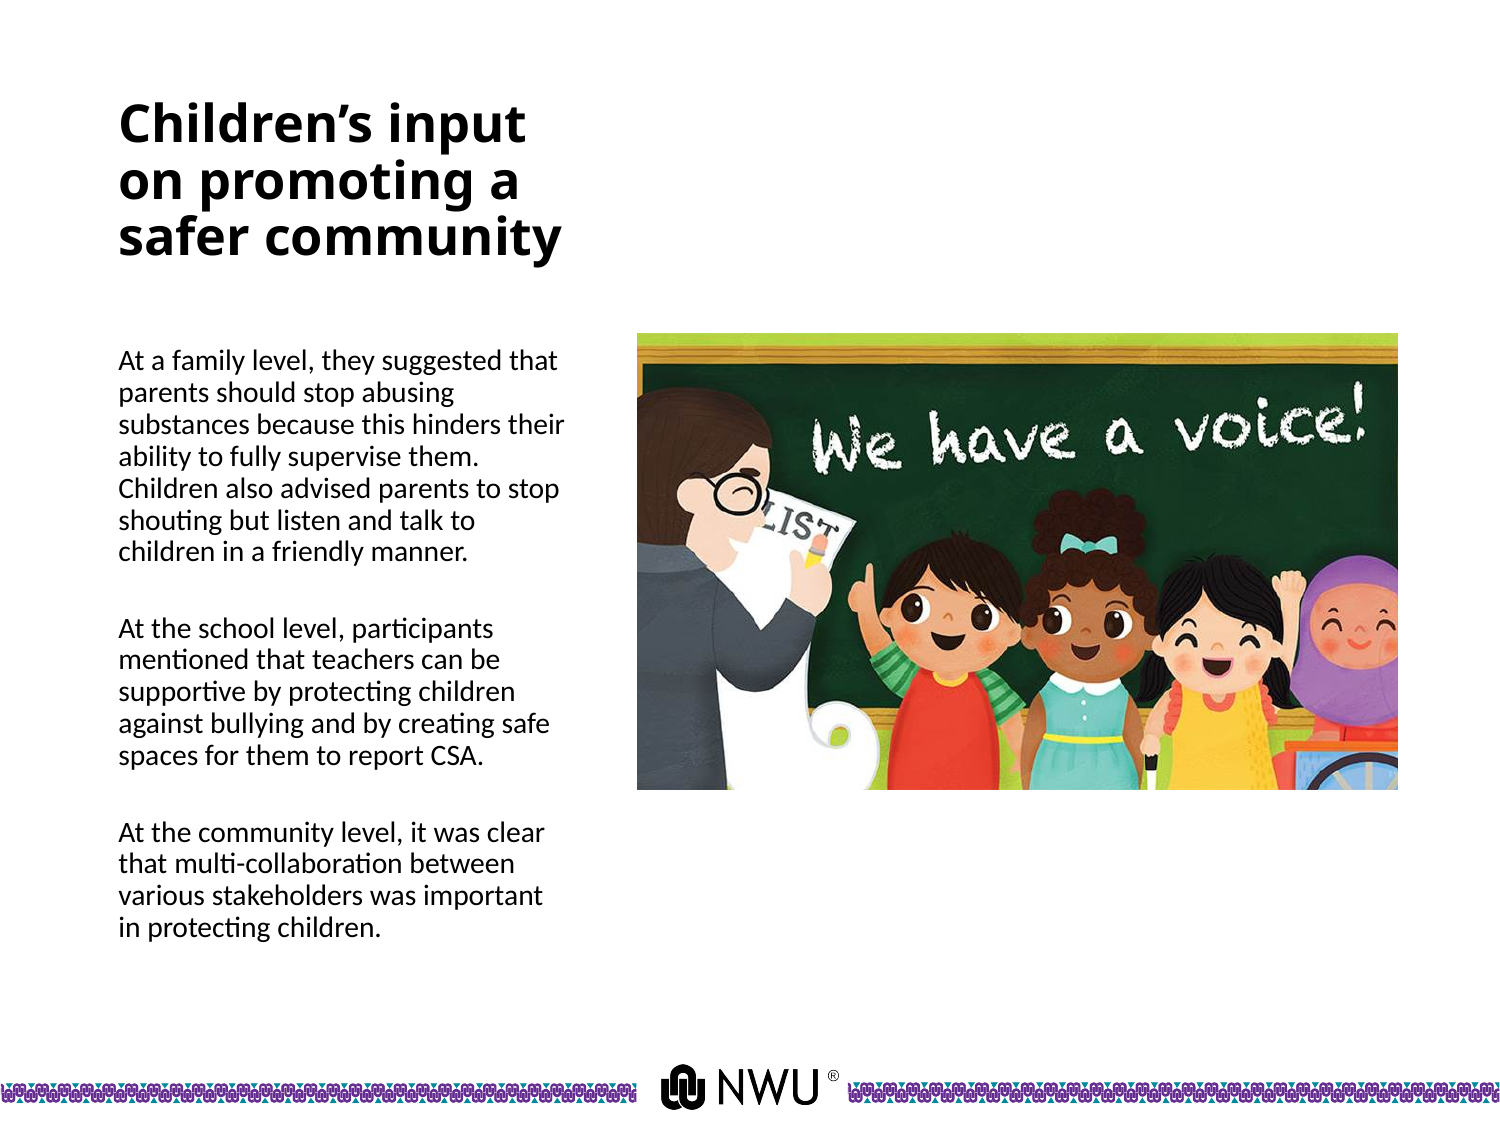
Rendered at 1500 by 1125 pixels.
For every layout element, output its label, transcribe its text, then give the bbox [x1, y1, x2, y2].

title Children’s input on promoting a safer community [103, 75, 588, 337]
picture [0, 1081, 637, 1105]
picture [847, 1080, 1500, 1105]
picture [637, 333, 1398, 790]
list At a family level, they suggested that parents should stop abusing substances because this hinders their ability to fully supervise them. Children also advised parents to stop shouting but listen and talk to children in a friendly manner. At the school level, participants mentioned that teachers can be supportive by protecting children against bullying and by creating safe spaces for them to report CSA. At the community level, it was clear that multi-collaboration between various stakeholders was important in protecting children. [103, 337, 588, 963]
picture [661, 1064, 839, 1110]
